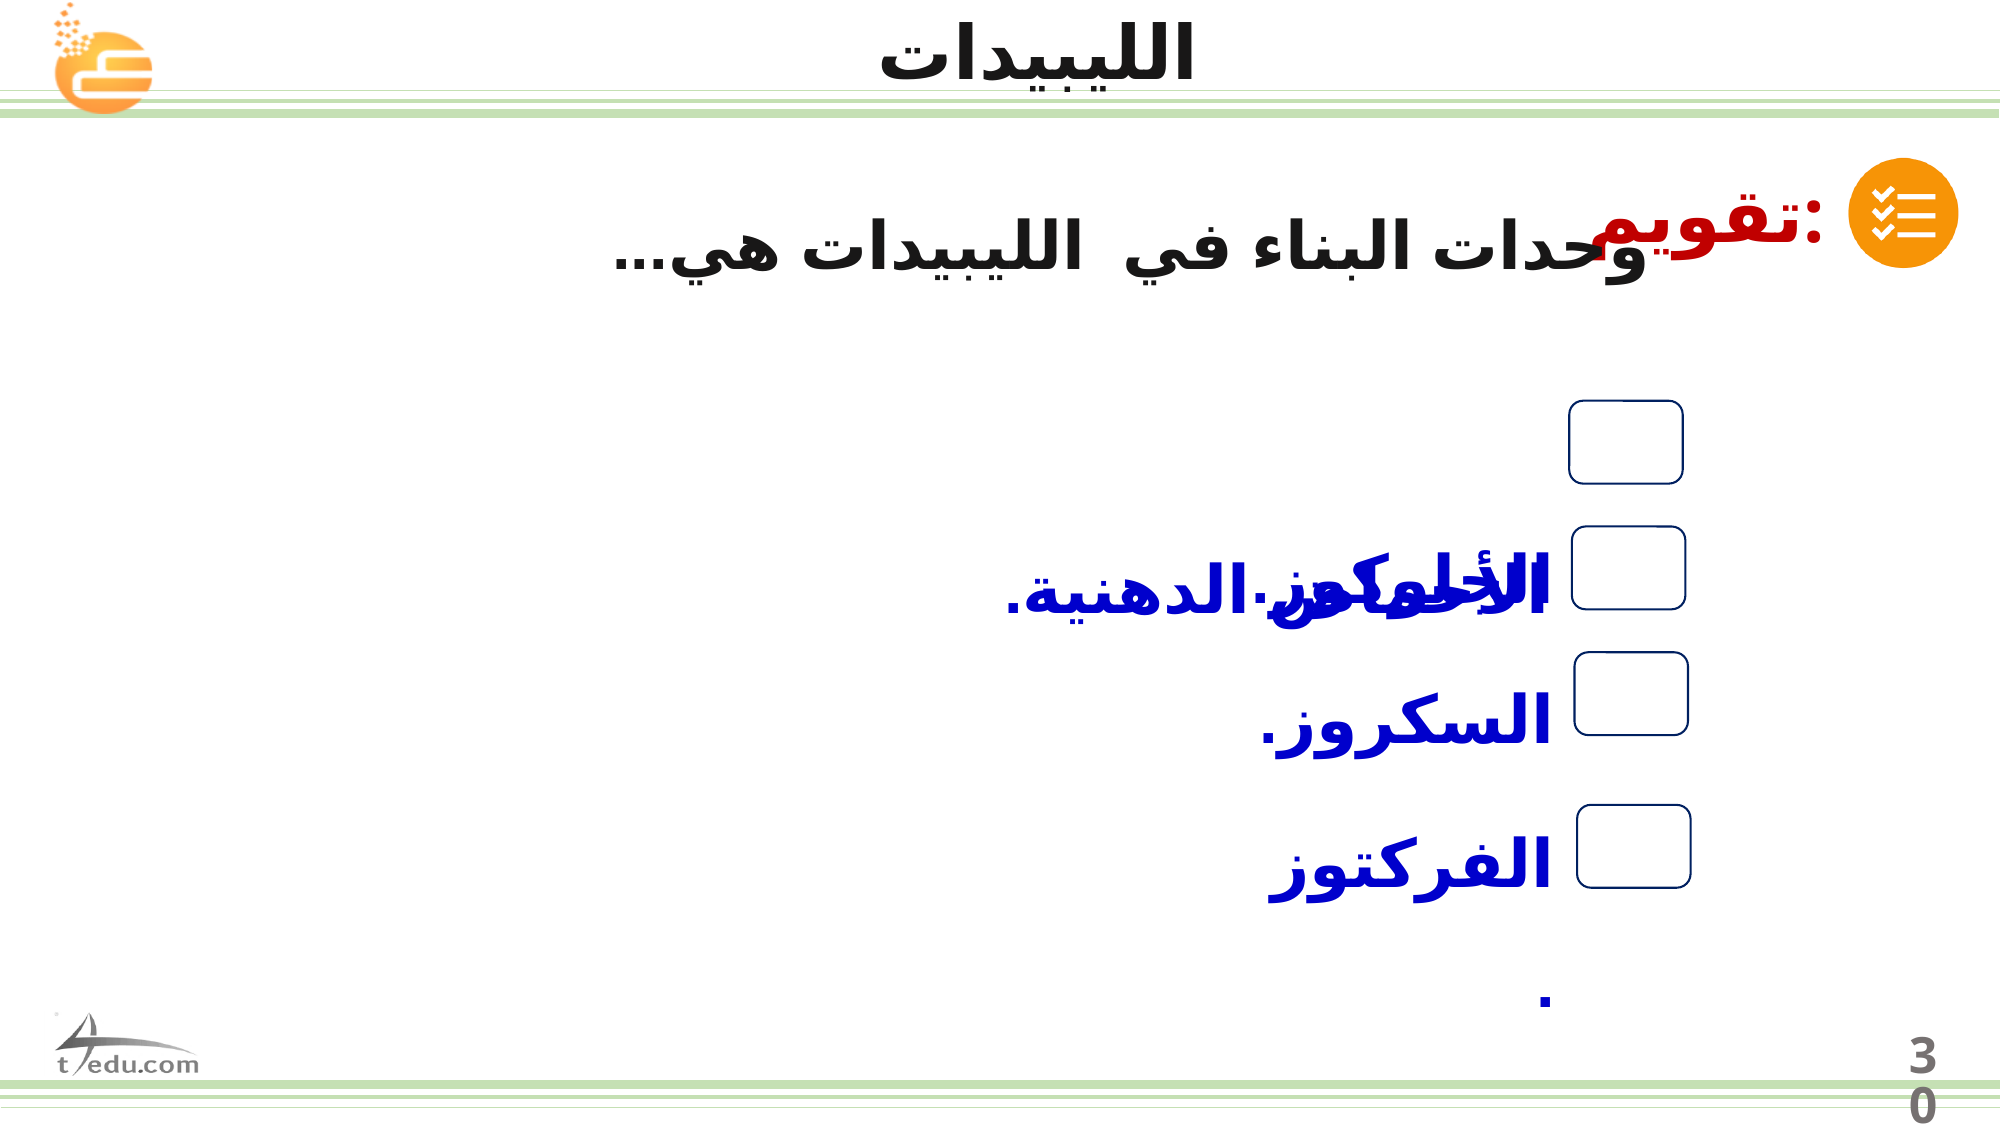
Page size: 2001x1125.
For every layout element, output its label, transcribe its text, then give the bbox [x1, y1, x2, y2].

picture [48, 2, 153, 114]
picture [1840, 153, 1967, 274]
picture [44, 1010, 203, 1076]
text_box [0, 90, 2000, 1108]
text_box الليبيدات [644, 0, 1458, 90]
